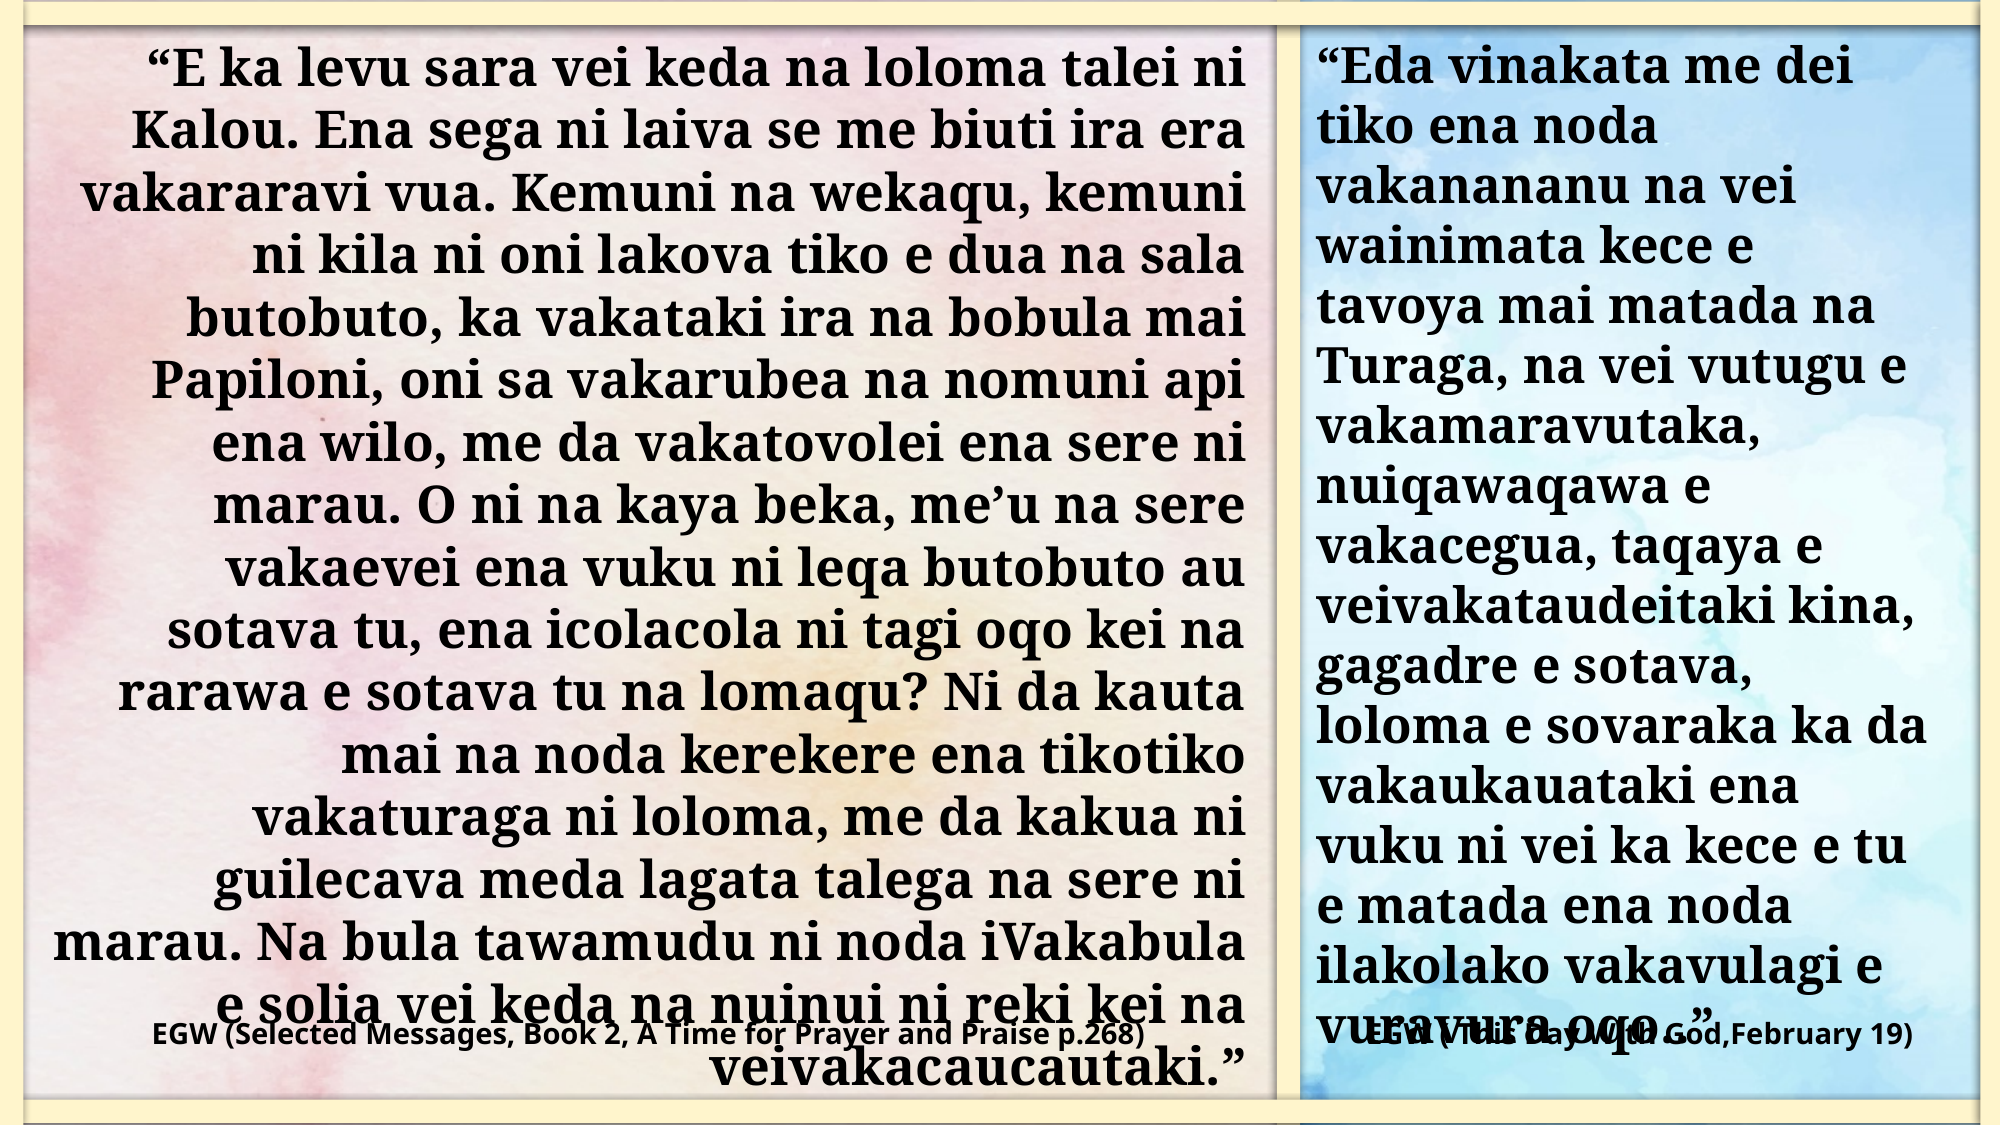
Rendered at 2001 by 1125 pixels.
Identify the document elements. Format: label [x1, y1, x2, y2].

text_box [0, 0, 2000, 1125]
